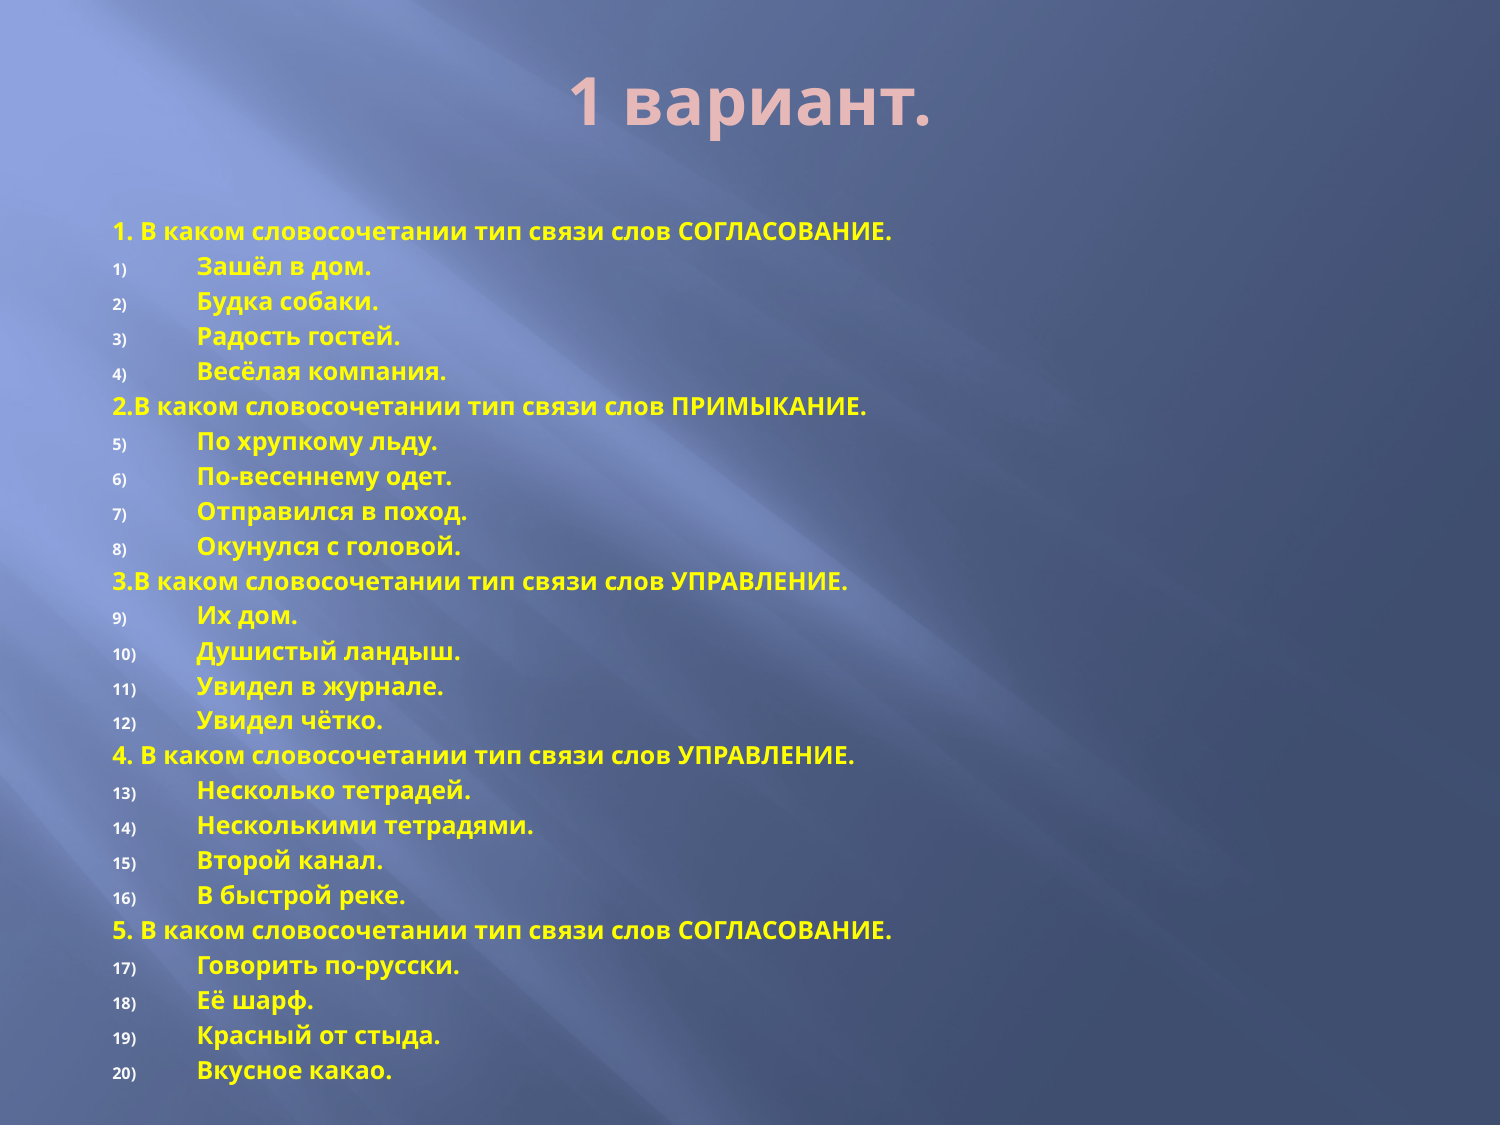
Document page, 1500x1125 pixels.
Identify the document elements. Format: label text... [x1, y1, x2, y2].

list 1. В каком словосочетании тип связи слов СОГЛАСОВАНИЕ. Зашёл в дом. Будка собаки. Радость гостей. Весёлая компания. 2.В каком словосочетании тип связи слов ПРИМЫКАНИЕ. По хрупкому льду. По-весеннему одет. Отправился в поход. Окунулся с головой. 3.В каком словосочетании тип связи слов УПРАВЛЕНИЕ. Их дом. Душистый ландыш. Увидел в журнале. Увидел чётко. 4. В каком словосочетании тип связи слов УПРАВЛЕНИЕ. Несколько тетрадей. Несколькими тетрадями. Второй канал. В быстрой реке. 5. В каком словосочетании тип связи слов СОГЛАСОВАНИЕ. Говорить по-русски. Её шарф. Красный от стыда. Вкусное какао. [75, 208, 1425, 1035]
title 1 вариант. [75, 45, 1425, 208]
